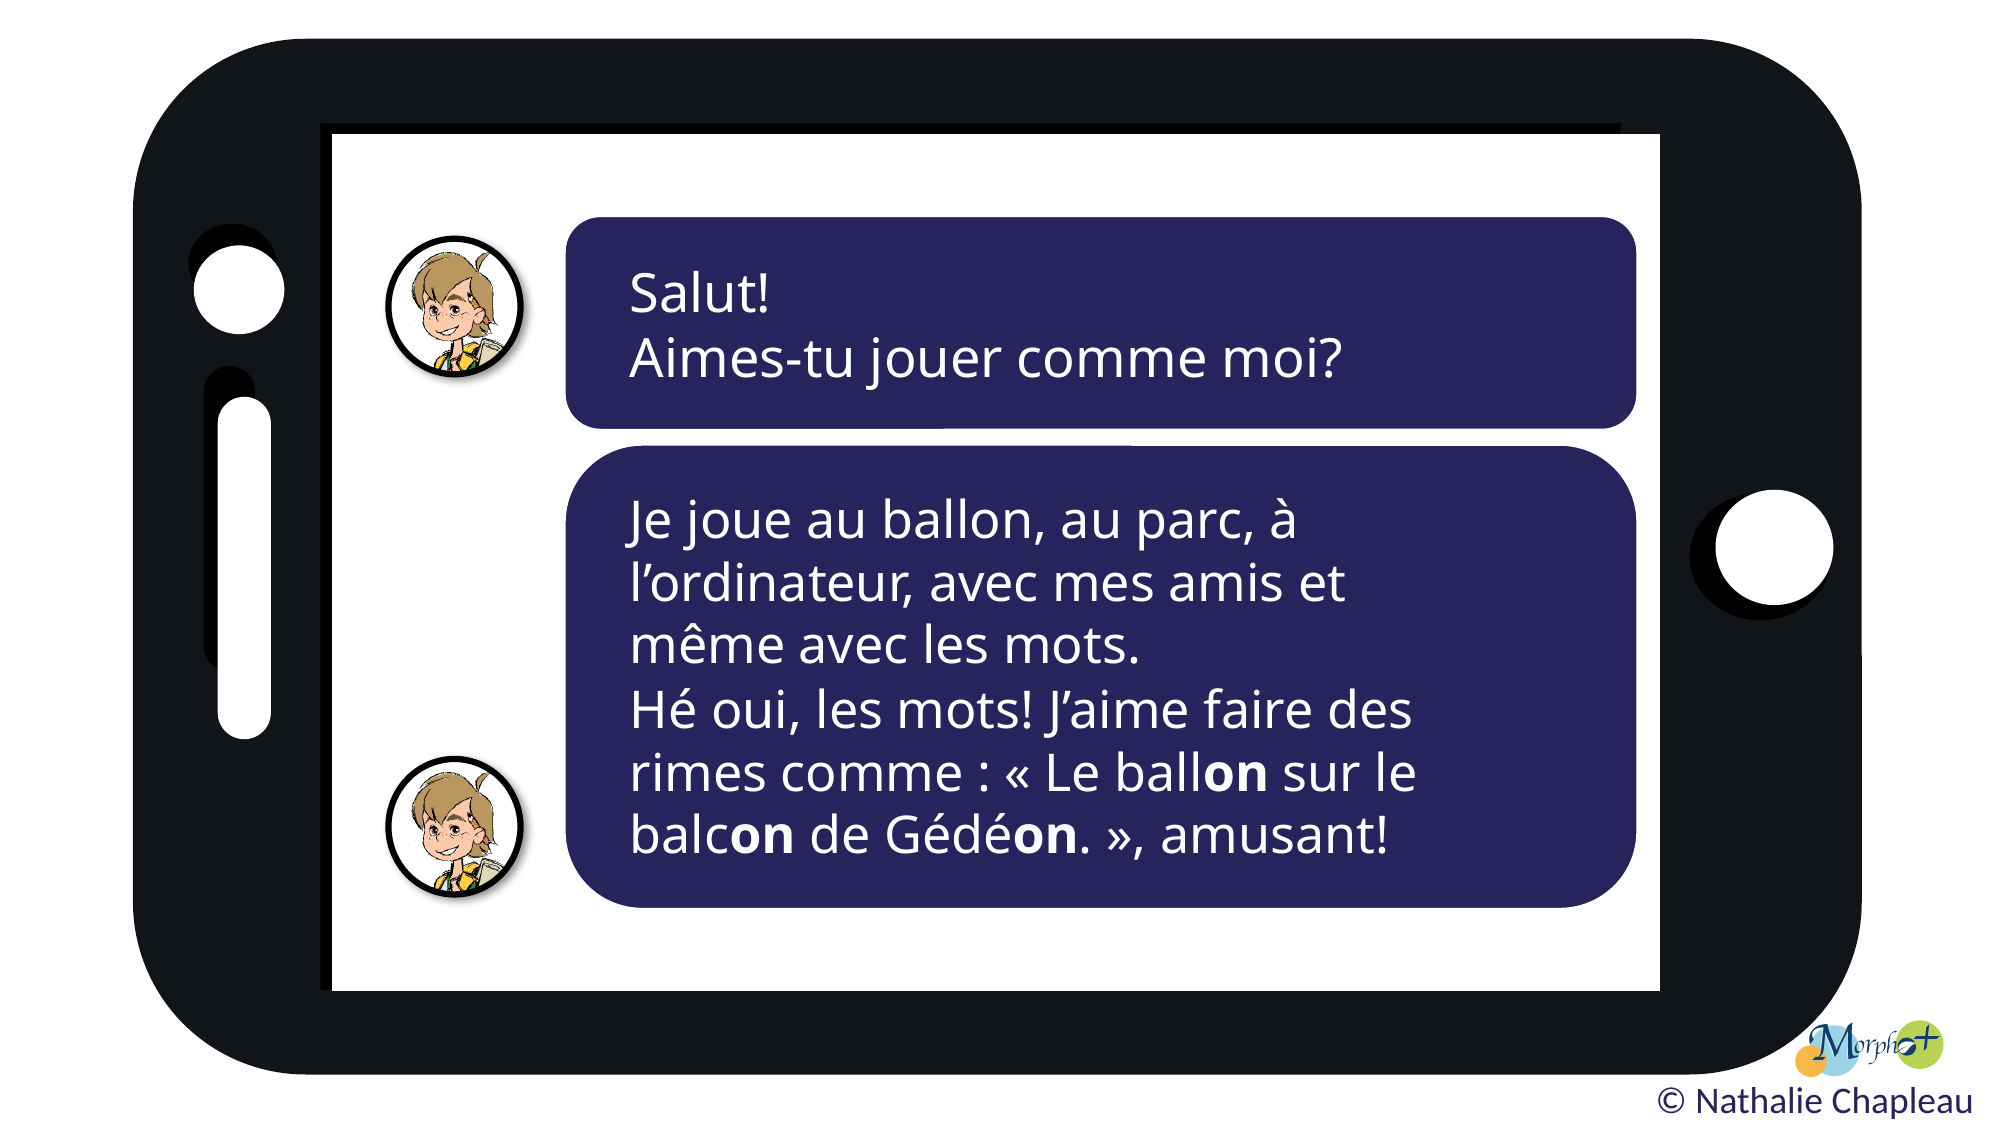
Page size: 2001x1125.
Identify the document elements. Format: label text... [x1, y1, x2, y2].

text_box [388, 444, 1638, 909]
picture [1790, 1014, 1951, 1084]
text_box [1714, 488, 1835, 607]
text_box [1516, 134, 1660, 991]
text_box © Nathalie Chapleau [1640, 1068, 2000, 1125]
text_box [332, 134, 479, 991]
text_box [479, 909, 1516, 1125]
text_box [192, 244, 286, 336]
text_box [388, 216, 1638, 444]
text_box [479, 0, 1516, 216]
text_box [216, 395, 272, 741]
